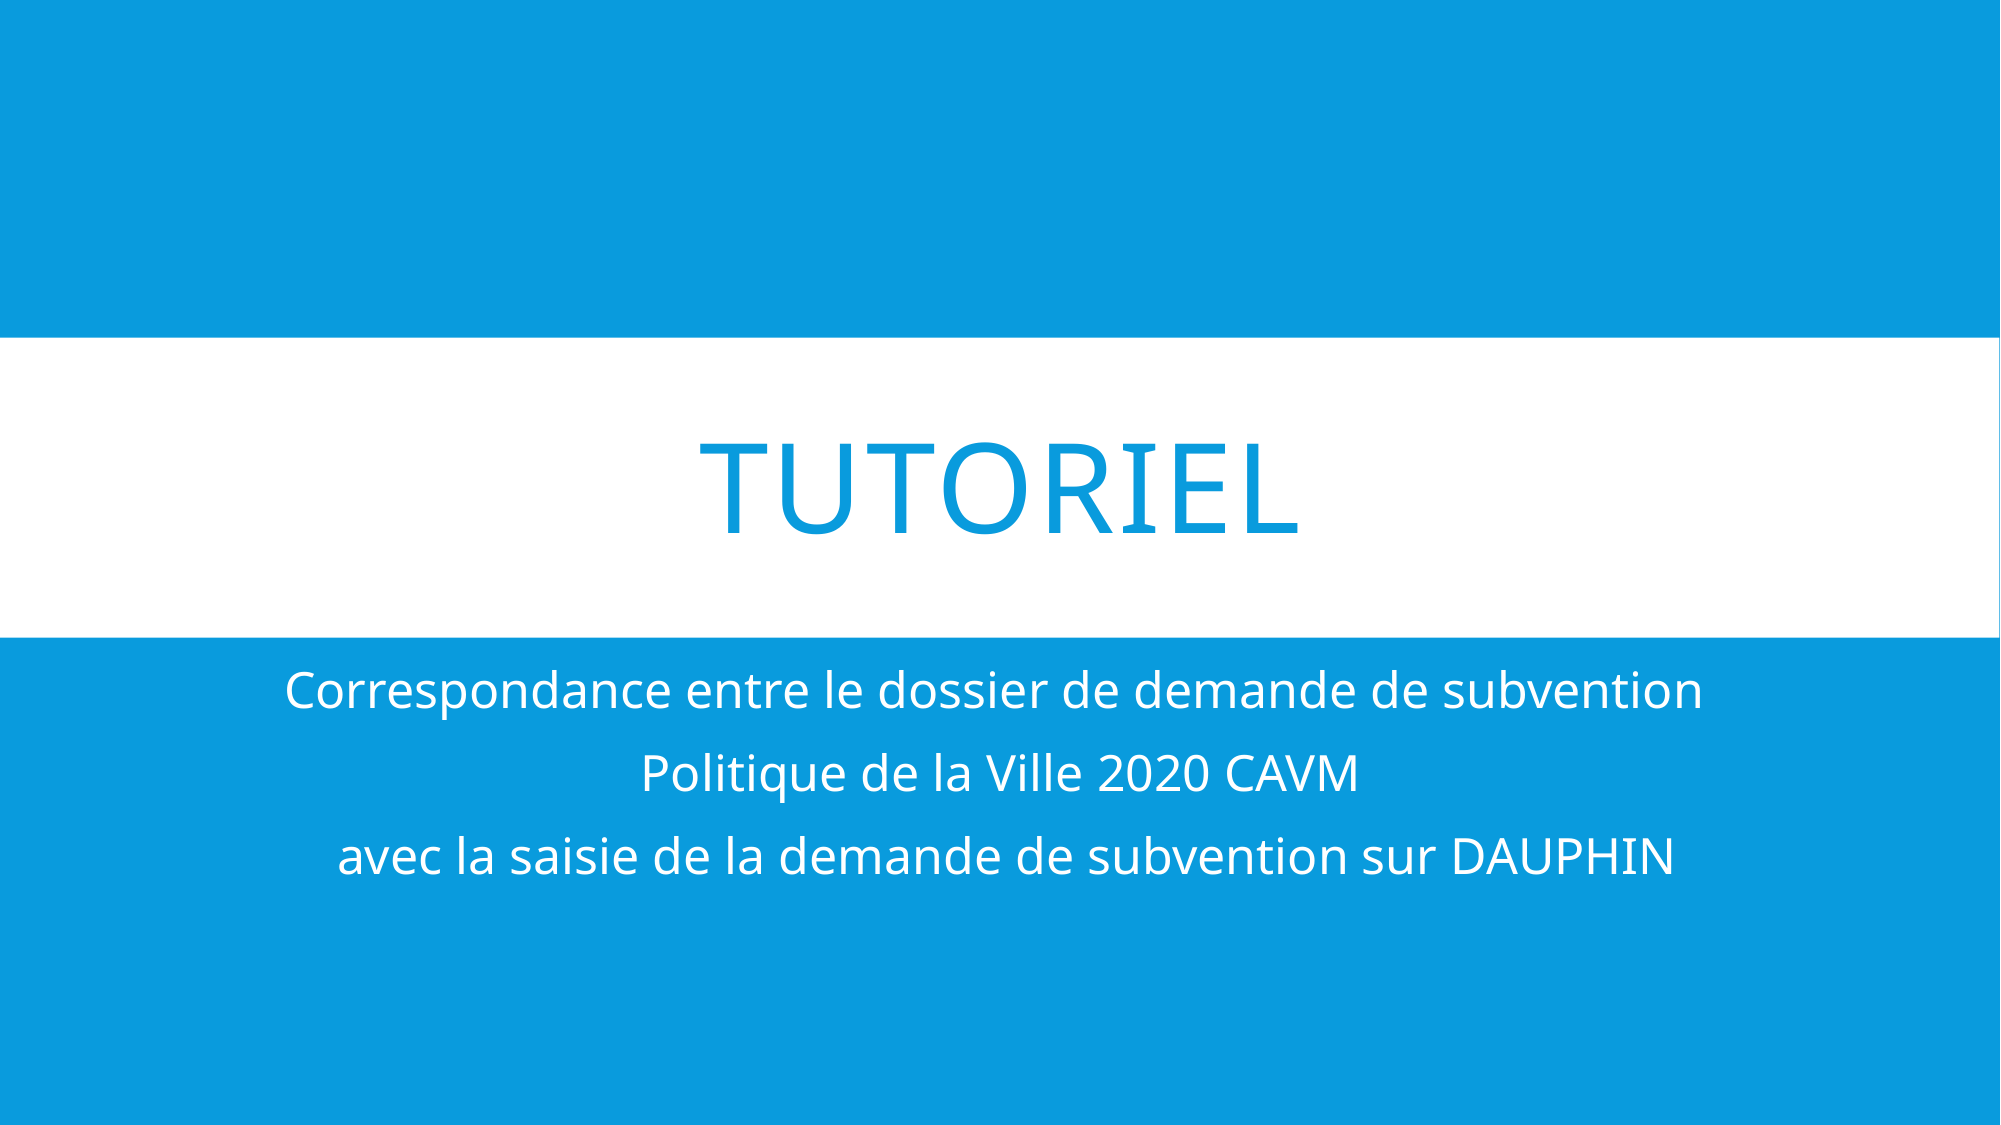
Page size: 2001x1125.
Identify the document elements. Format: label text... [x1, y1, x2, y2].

title tutoriel [60, 355, 1942, 641]
subtitle Correspondance entre le dossier de demande de subvention Politique de la Ville 2020 CAVM avec la saisie de la demande de subvention sur DAUPHIN [220, 657, 1781, 873]
